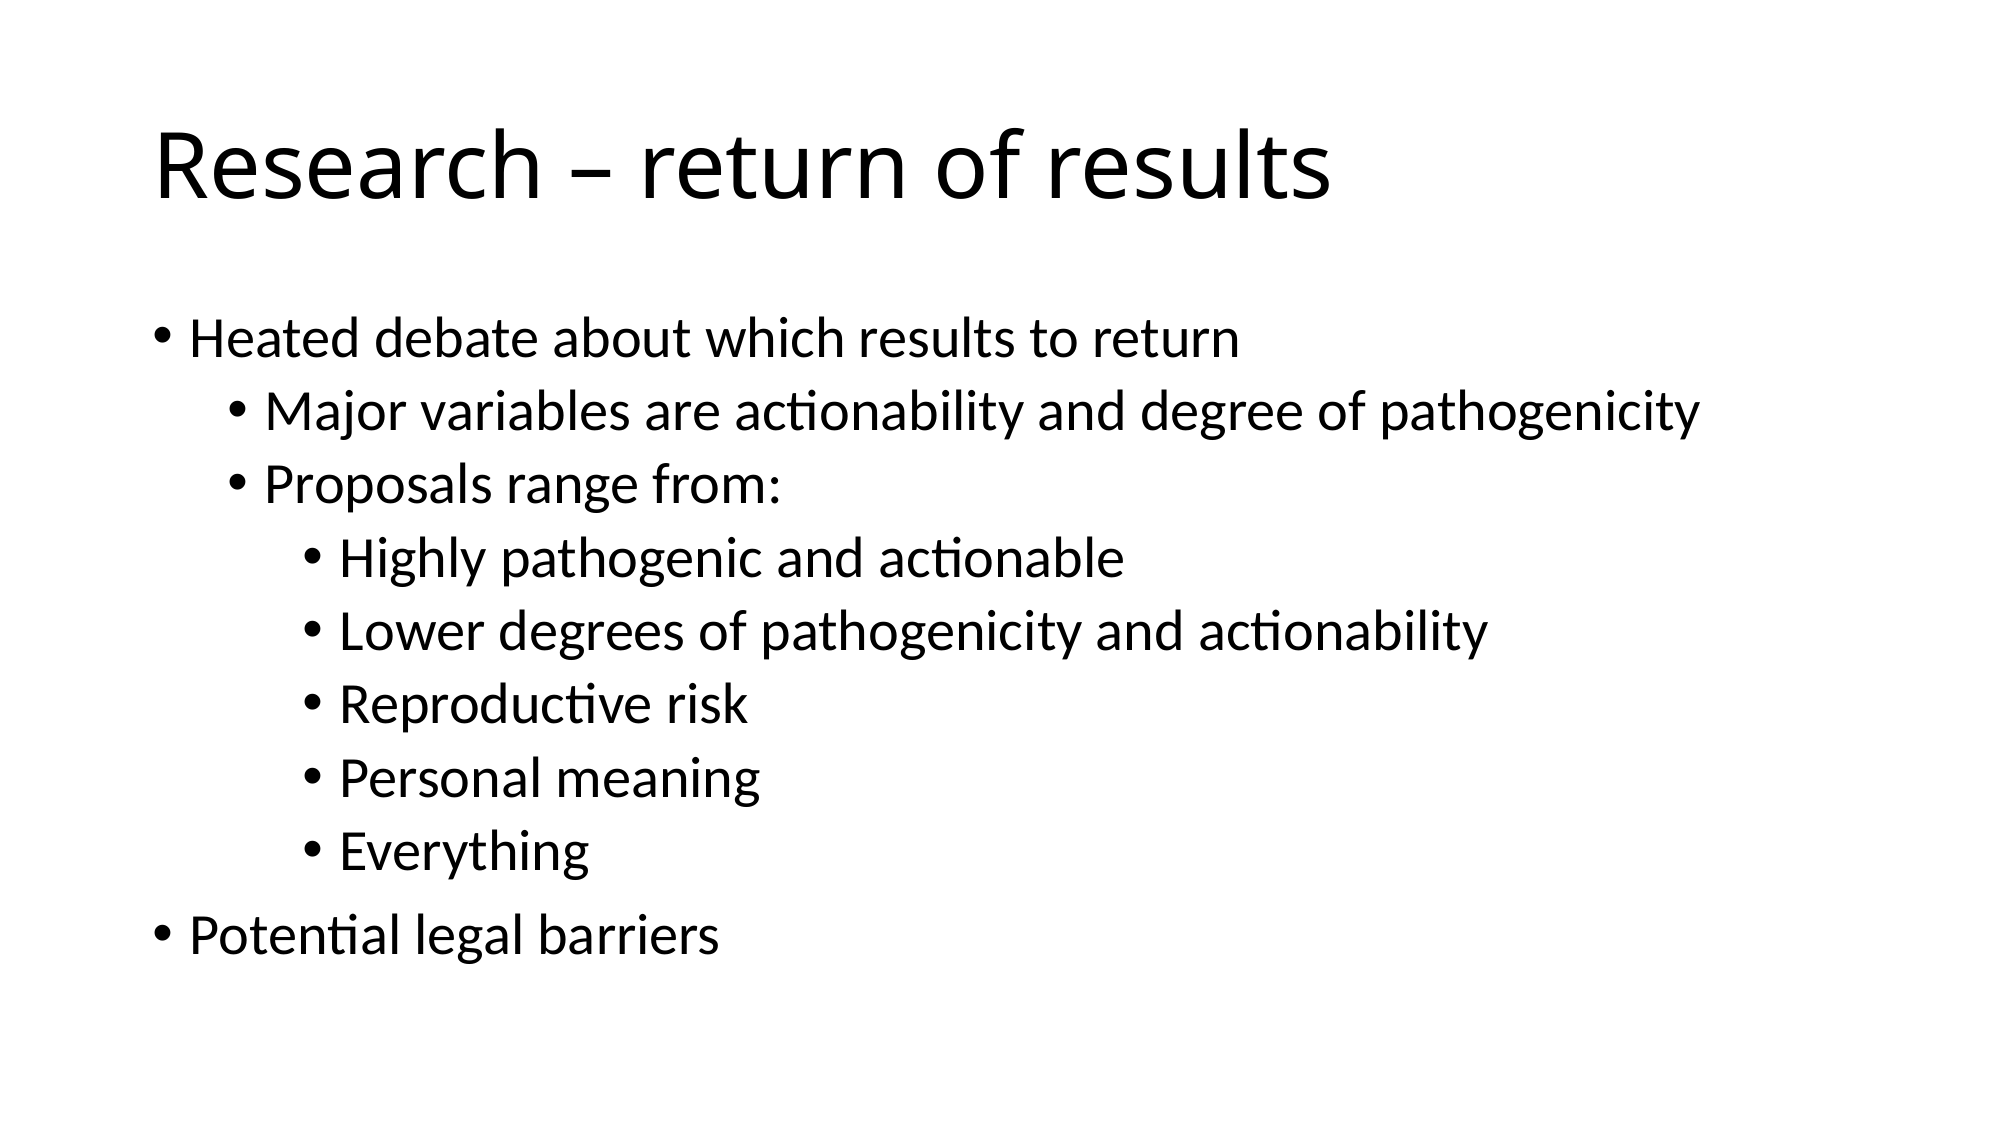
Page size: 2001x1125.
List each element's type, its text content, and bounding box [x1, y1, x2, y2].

title Research – return of results [137, 59, 1863, 278]
list Heated debate about which results to return Major variables are actionability and degree of pathogenicity Proposals range from: Highly pathogenic and actionable Lower degrees of pathogenicity and actionability Reproductive risk Personal meaning Everything Potential legal barriers [137, 299, 1863, 1014]
